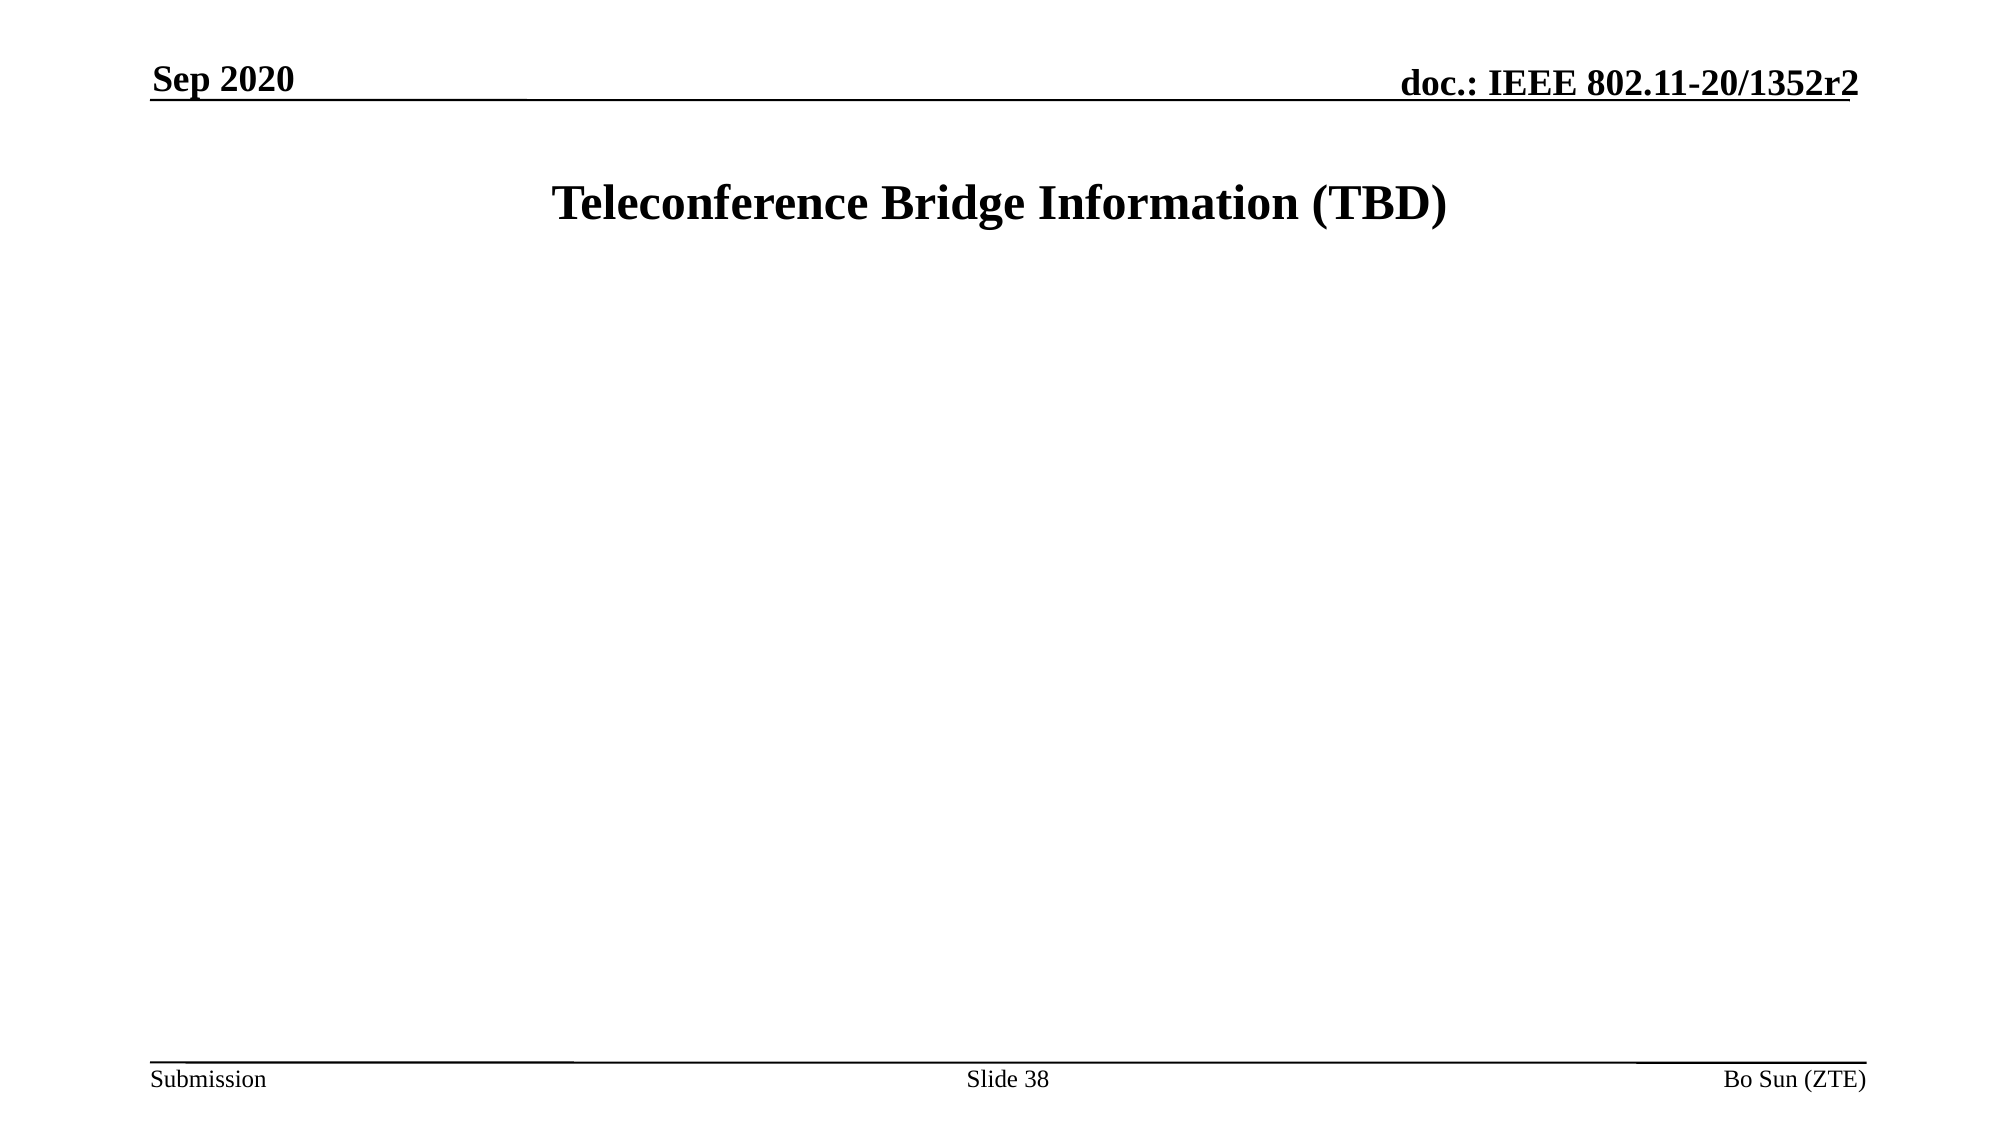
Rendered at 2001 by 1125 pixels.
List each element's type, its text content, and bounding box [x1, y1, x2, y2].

slide_number Slide 38 [949, 1061, 1067, 1123]
title Teleconference Bridge Information (TBD) [149, 112, 1850, 288]
footer Bo Sun (ZTE) [1169, 1061, 1867, 1093]
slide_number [152, 54, 563, 100]
